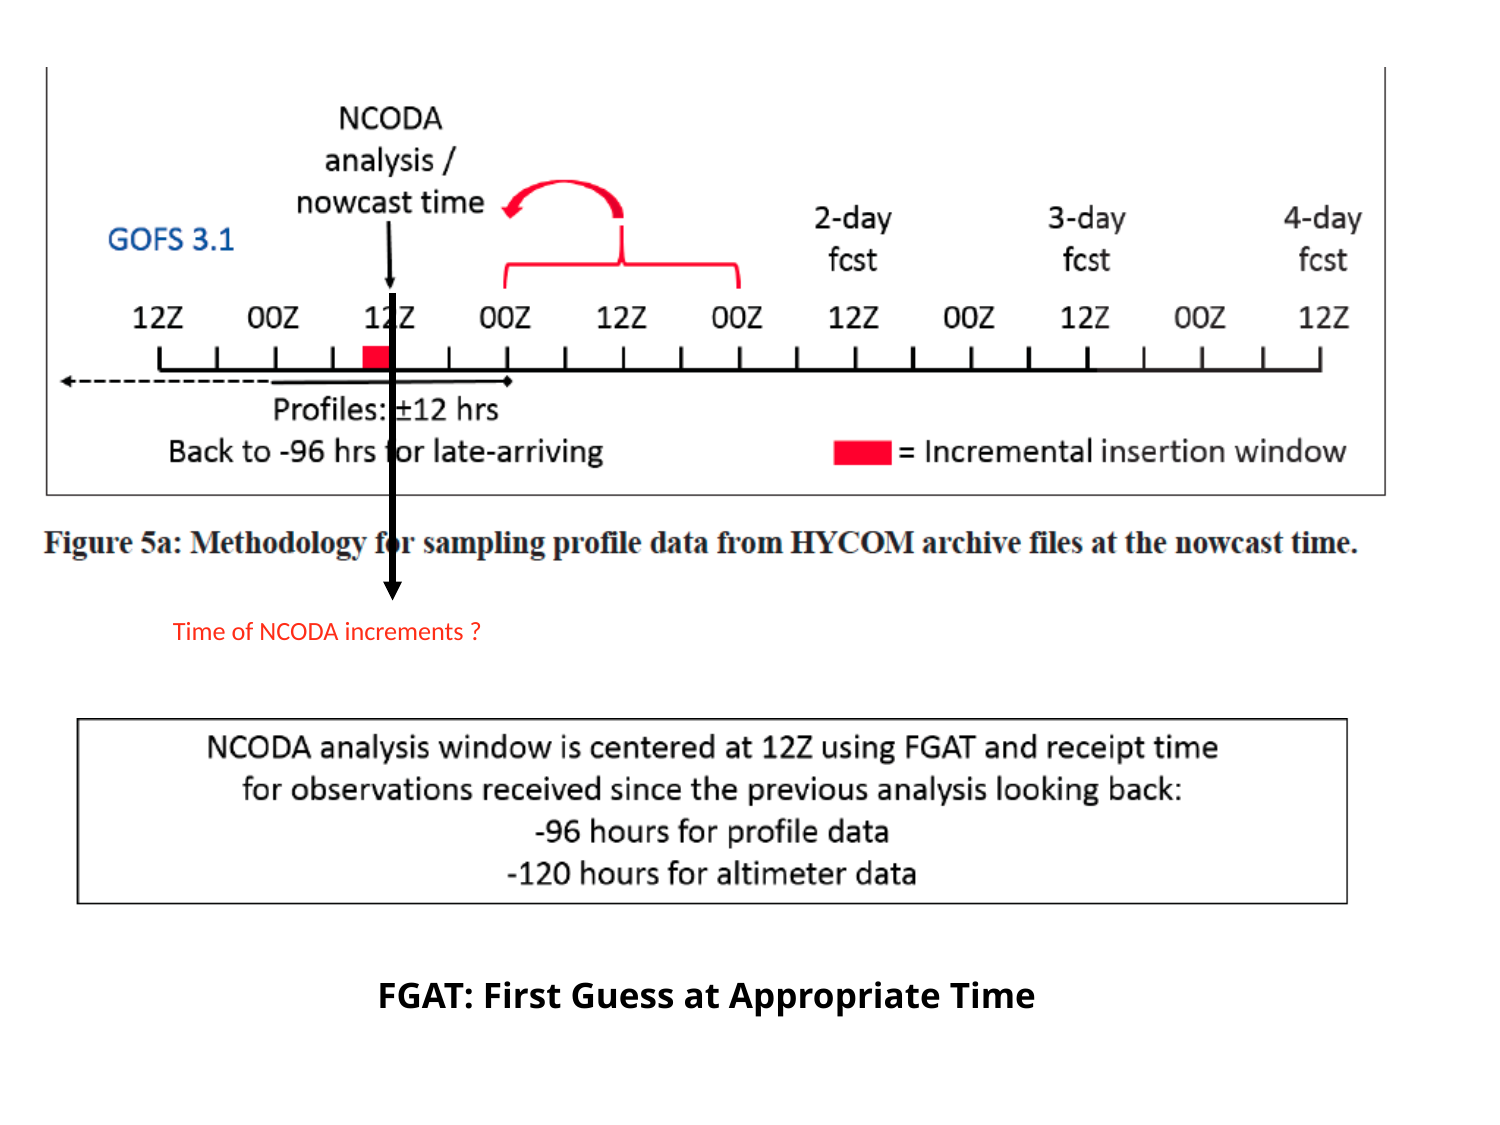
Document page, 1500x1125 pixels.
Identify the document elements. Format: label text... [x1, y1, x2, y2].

picture [71, 718, 1351, 906]
text_box FGAT: First Guess at Appropriate Time [371, 967, 1052, 1022]
text_box [386, 574, 399, 601]
text_box Time of NCODA increments ? [167, 608, 488, 652]
picture [11, 67, 1411, 574]
